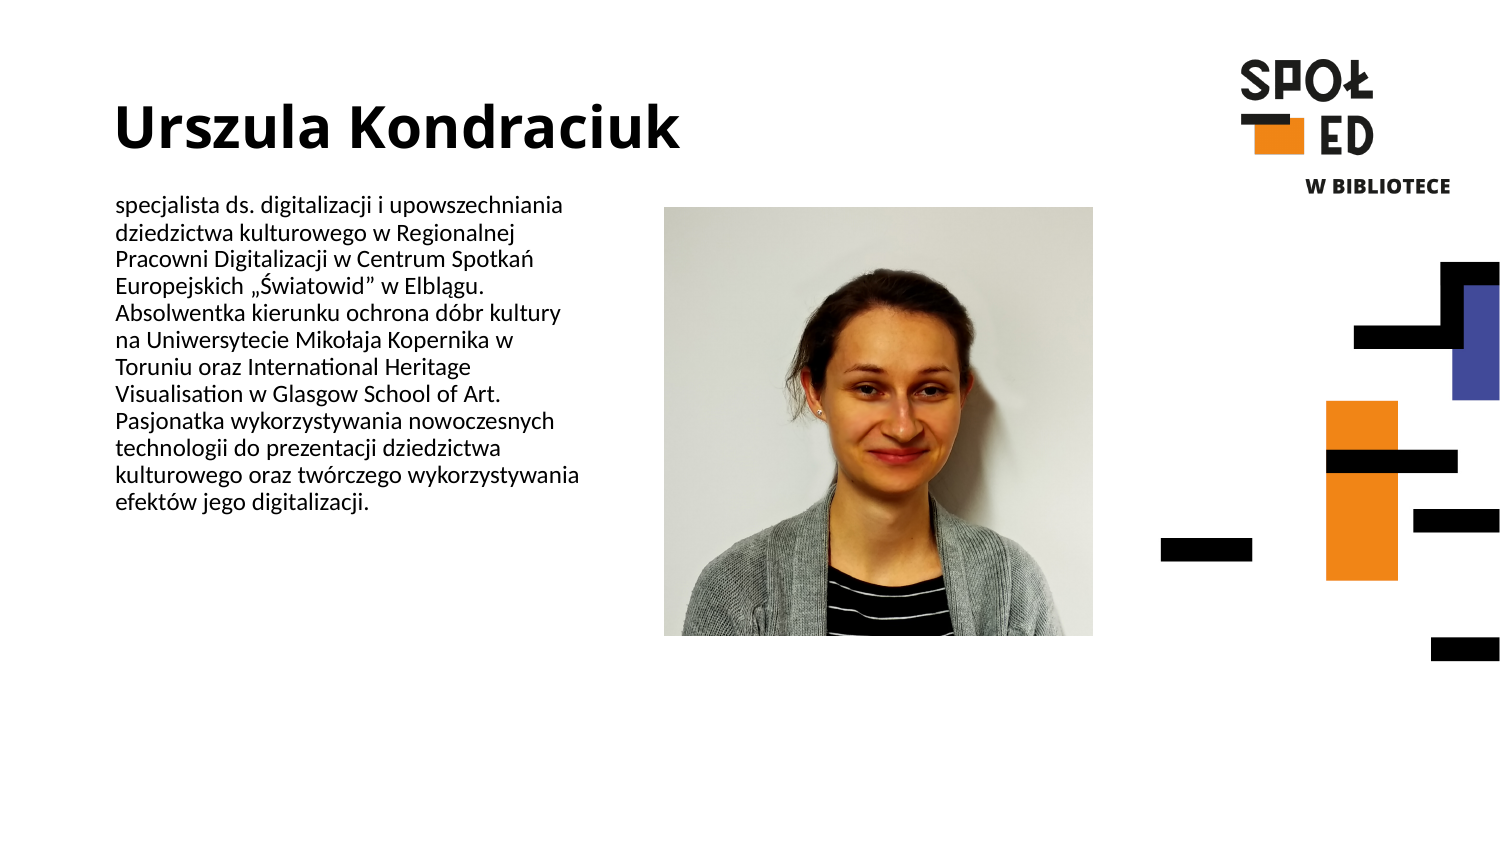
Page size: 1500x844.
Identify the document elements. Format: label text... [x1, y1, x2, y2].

text_box specjalista ds. digitalizacji i upowszechniania dziedzictwa kulturowego w Regionalnej Pracowni Digitalizacji w Centrum Spotkań Europejskich „Światowid” w Elblągu. Absolwentka kierunku ochrona dóbr kultury na Uniwersytecie Mikołaja Kopernika w Toruniu oraz International Heritage Visualisation w Glasgow School of Art. Pasjonatka wykorzystywania nowoczesnych technologii do prezentacji dziedzictwa kulturowego oraz twórczego wykorzystywania efektów jego digitalizacji. [25, 185, 597, 564]
text_box Urszula Kondraciuk [98, 75, 1025, 169]
picture [664, 0, 1500, 844]
